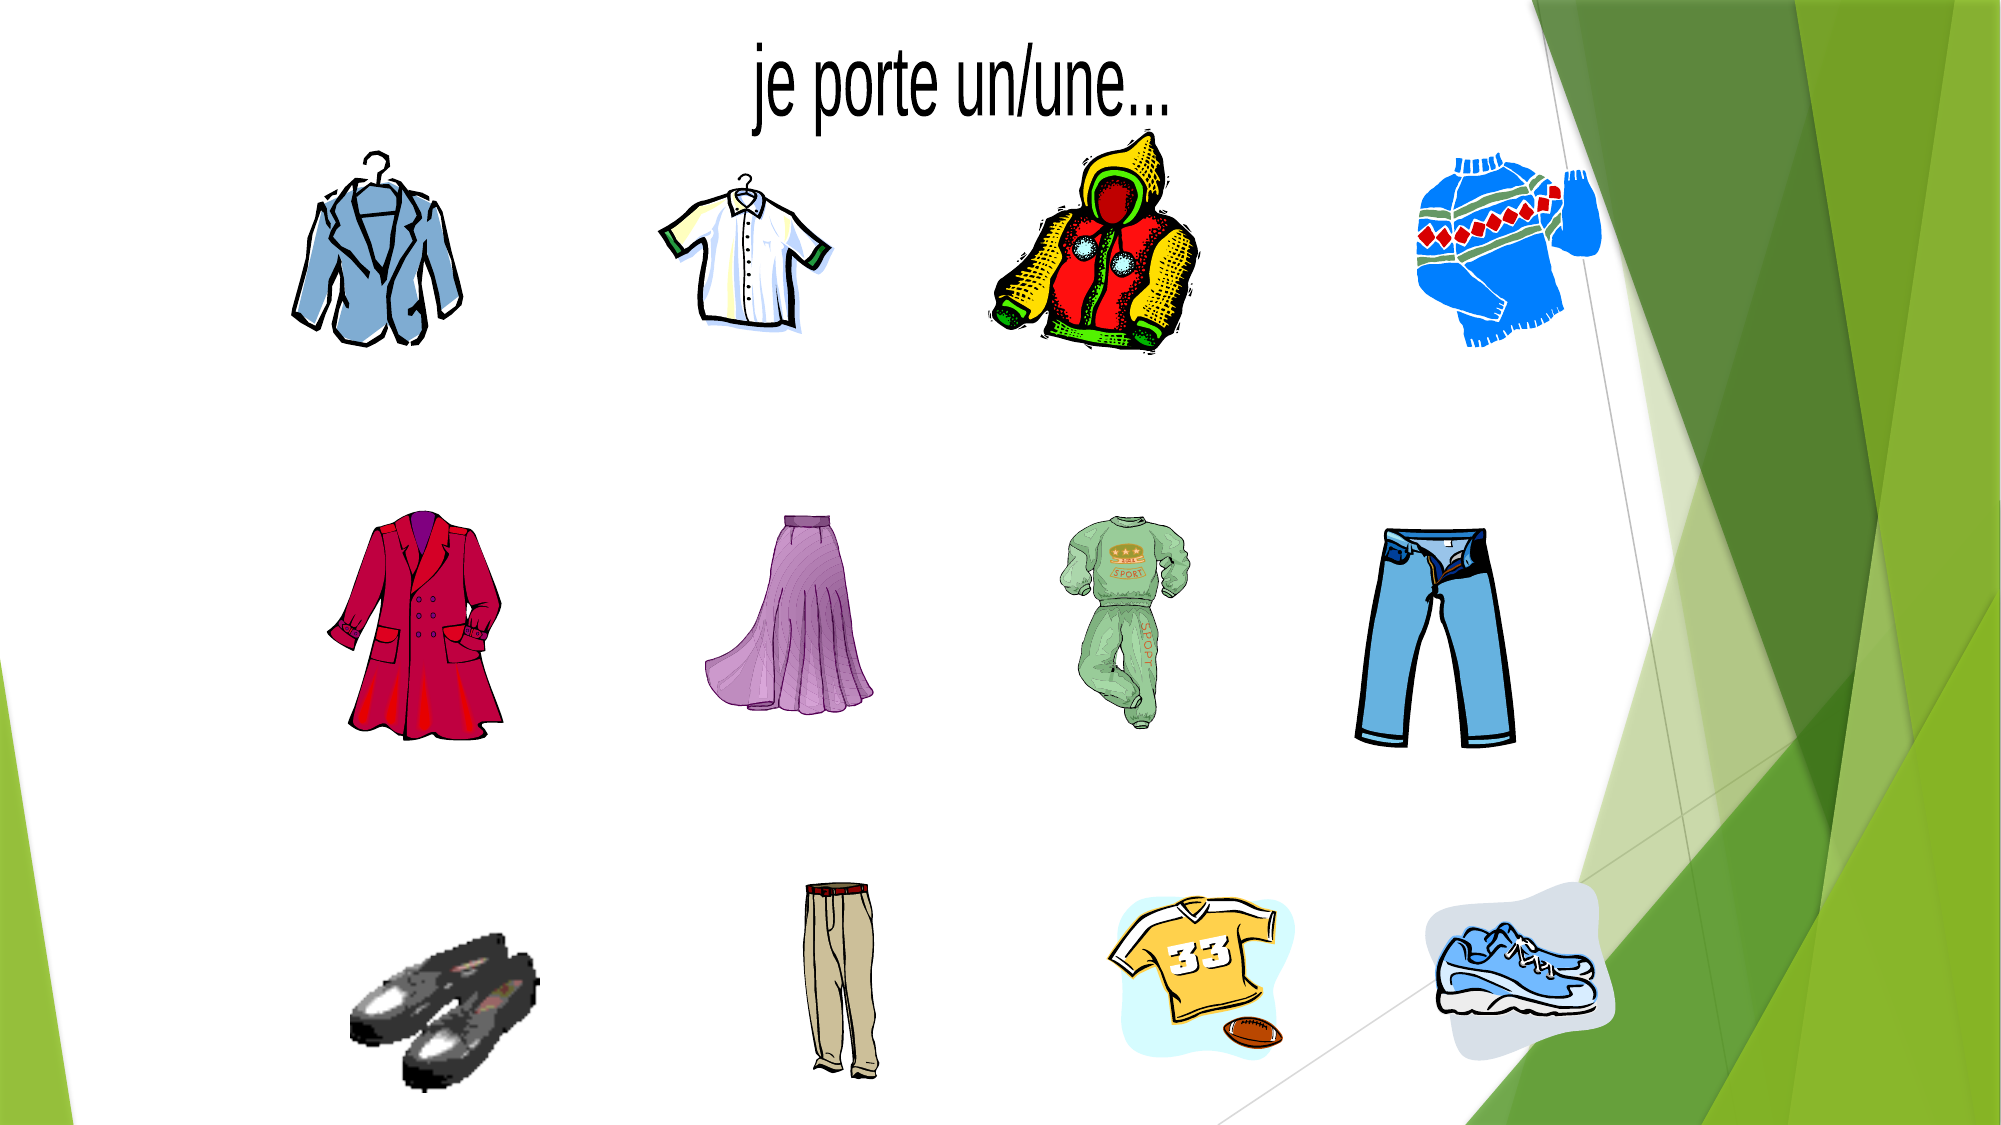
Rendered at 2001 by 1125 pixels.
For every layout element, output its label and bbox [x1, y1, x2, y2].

picture [987, 124, 1204, 355]
picture [657, 171, 836, 336]
picture [704, 514, 876, 719]
picture [1058, 514, 1192, 731]
picture [349, 927, 540, 1093]
picture [326, 502, 506, 746]
picture [798, 880, 881, 1084]
picture [1413, 148, 1605, 351]
picture [1353, 526, 1517, 752]
picture [1424, 880, 1617, 1062]
picture [1105, 892, 1296, 1063]
picture [290, 148, 466, 350]
